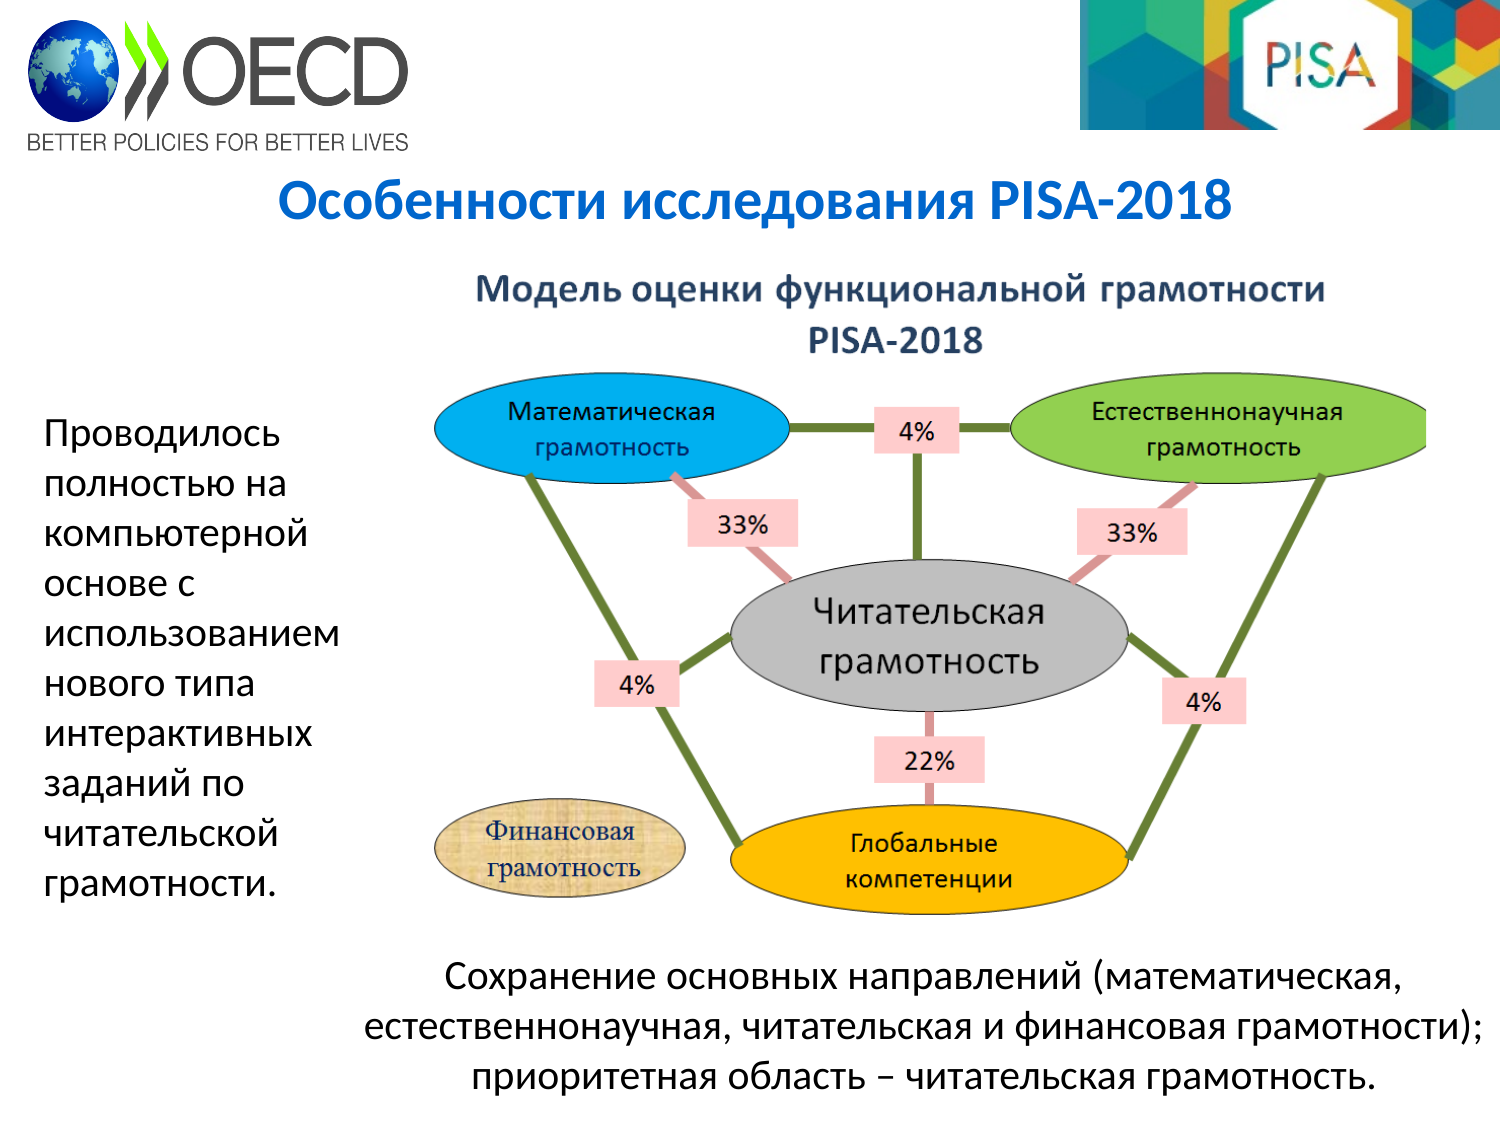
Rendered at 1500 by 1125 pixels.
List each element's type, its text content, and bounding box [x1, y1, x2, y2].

text_box Особенности исследования PISA-2018 [50, 154, 1462, 238]
picture [1080, 0, 1500, 131]
picture [421, 257, 1427, 936]
picture [28, 20, 408, 151]
text_box Проводилось полностью на компьютерной основе с использованием нового типа интерактивных заданий по читательской грамотности. [28, 397, 416, 913]
text_box Сохранение основных направлений (математическая, естественнонаучная, читательская и финансовая грамотности); приоритетная область – читательская грамотность. [348, 940, 1500, 1106]
